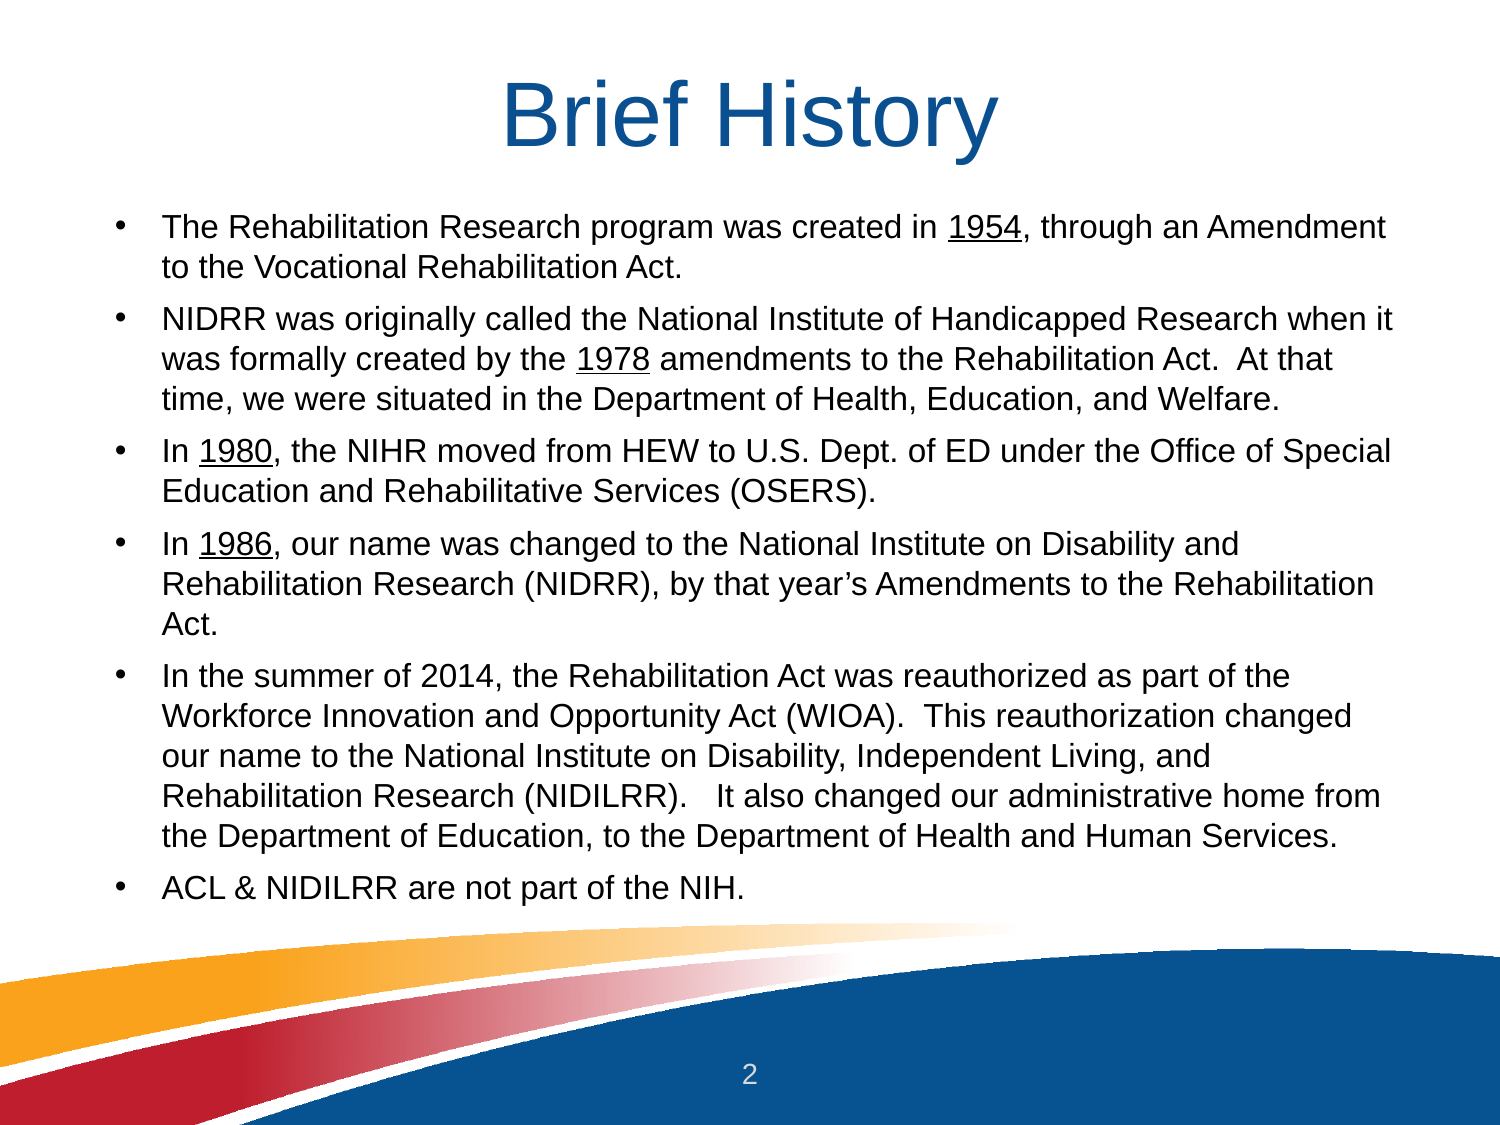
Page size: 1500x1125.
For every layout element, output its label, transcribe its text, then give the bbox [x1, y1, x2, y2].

slide_number 2 [575, 1042, 925, 1103]
title Brief History [75, 45, 1425, 175]
picture [0, 887, 1500, 1125]
text_box The Rehabilitation Research program was created in 1954, through an Amendment to the Vocational Rehabilitation Act. NIDRR was originally called the National Institute of Handicapped Research when it was formally created by the 1978 amendments to the Rehabilitation Act. At that time, we were situated in the Department of Health, Education, and Welfare. In 1980, the NIHR moved from HEW to U.S. Dept. of ED under the Office of Special Education and Rehabilitative Services (OSERS). In 1986, our name was changed to the National Institute on Disability and Rehabilitation Research (NIDRR), by that year’s Amendments to the Rehabilitation Act. In the summer of 2014, the Rehabilitation Act was reauthorized as part of the Workforce Innovation and Opportunity Act (WIOA). This reauthorization changed our name to the National Institute on Disability, Independent Living, and Rehabilitation Research (NIDILRR). It also changed our administrative home from the Department of Education, to the Department of Health and Human Services. ACL & NIDILRR are not part of the NIH. [24, 197, 1425, 914]
